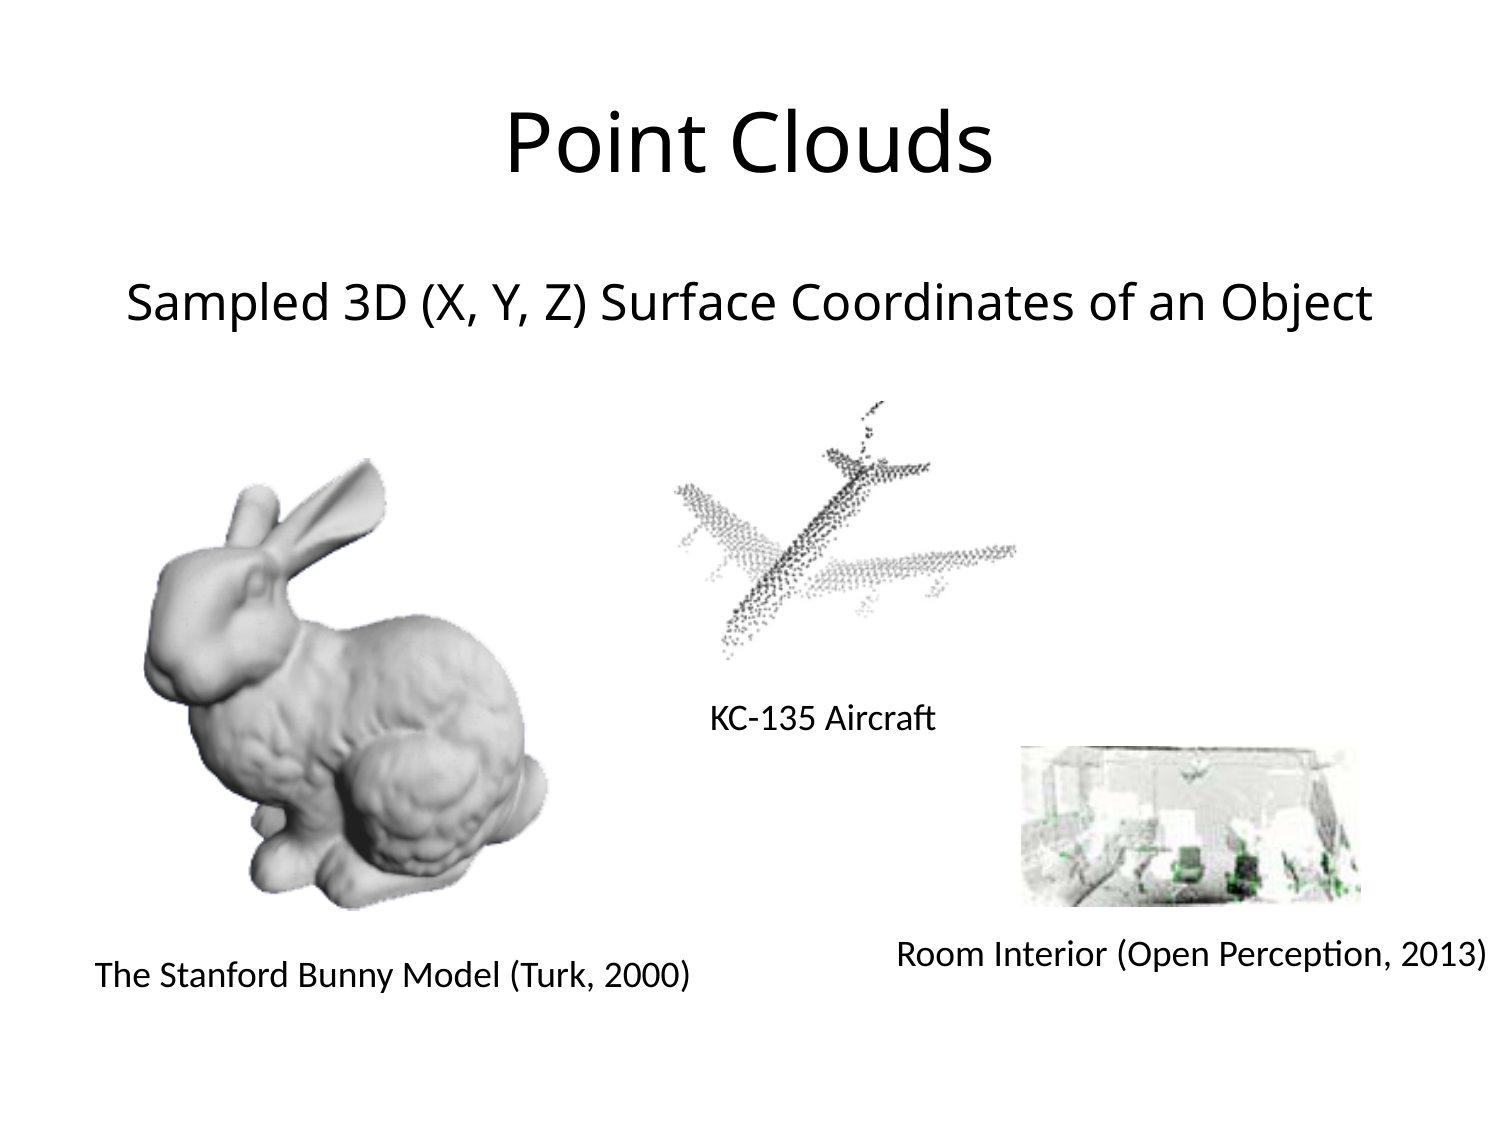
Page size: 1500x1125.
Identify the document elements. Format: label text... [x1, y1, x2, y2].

title Point Clouds [75, 45, 1425, 233]
text_box The Stanford Bunny Model (Turk, 2000) [79, 942, 707, 1003]
picture [1020, 746, 1362, 907]
text_box Room Interior (Open Perception, 2013) [881, 921, 1500, 982]
text_box KC-135 Aircraft [695, 685, 952, 746]
list Sampled 3D (X, Y, Z) Surface Coordinates of an Object [75, 262, 1425, 402]
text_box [143, 458, 550, 911]
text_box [674, 401, 1017, 660]
